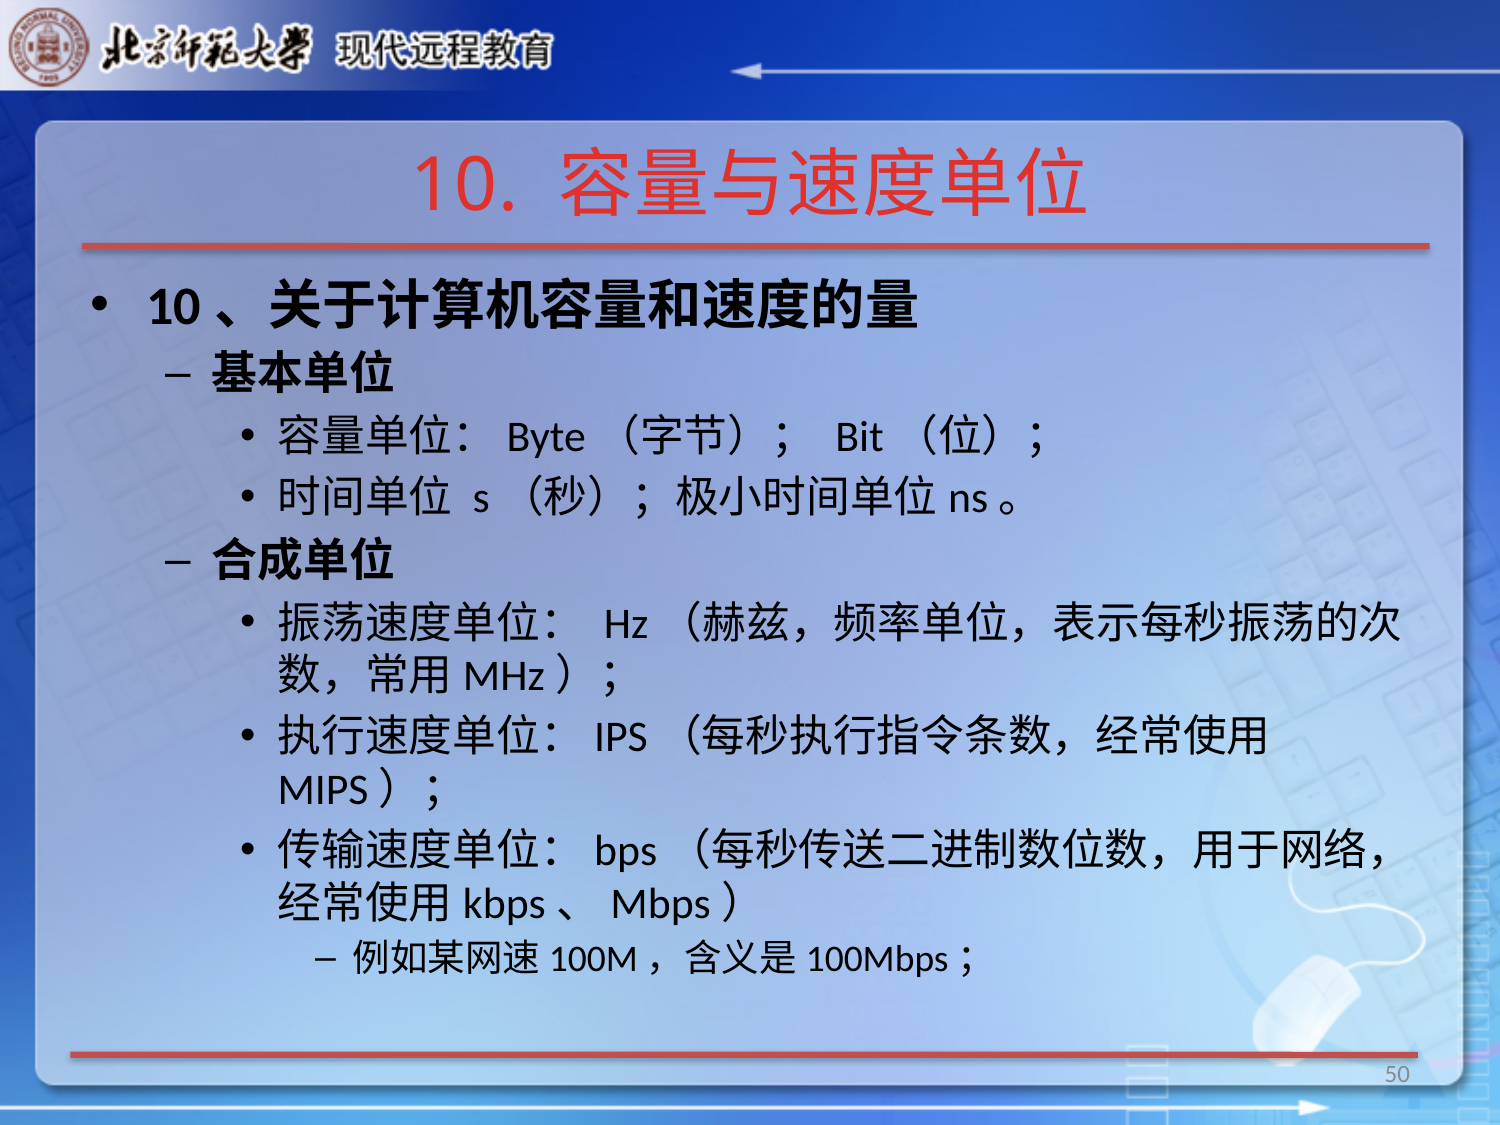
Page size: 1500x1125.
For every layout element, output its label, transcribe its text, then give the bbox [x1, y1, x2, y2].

list 10、关于计算机容量和速度的量 基本单位 容量单位：Byte（字节）； Bit（位）； 时间单位 s（秒）；极小时间单位ns。 合成单位 振荡速度单位： Hz（赫兹，频率单位，表示每秒振荡的次数，常用MHz）； 执行速度单位：IPS（每秒执行指令条数，经常使用MIPS）； 传输速度单位：bps（每秒传送二进制数位数，用于网络，经常使用kbps、Mbps） 例如某网速100M，含义是100Mbps； [75, 262, 1425, 1005]
title 10. 容量与速度单位 [75, 128, 1425, 233]
picture [0, 0, 1500, 1125]
slide_number 50 [1074, 1042, 1425, 1103]
